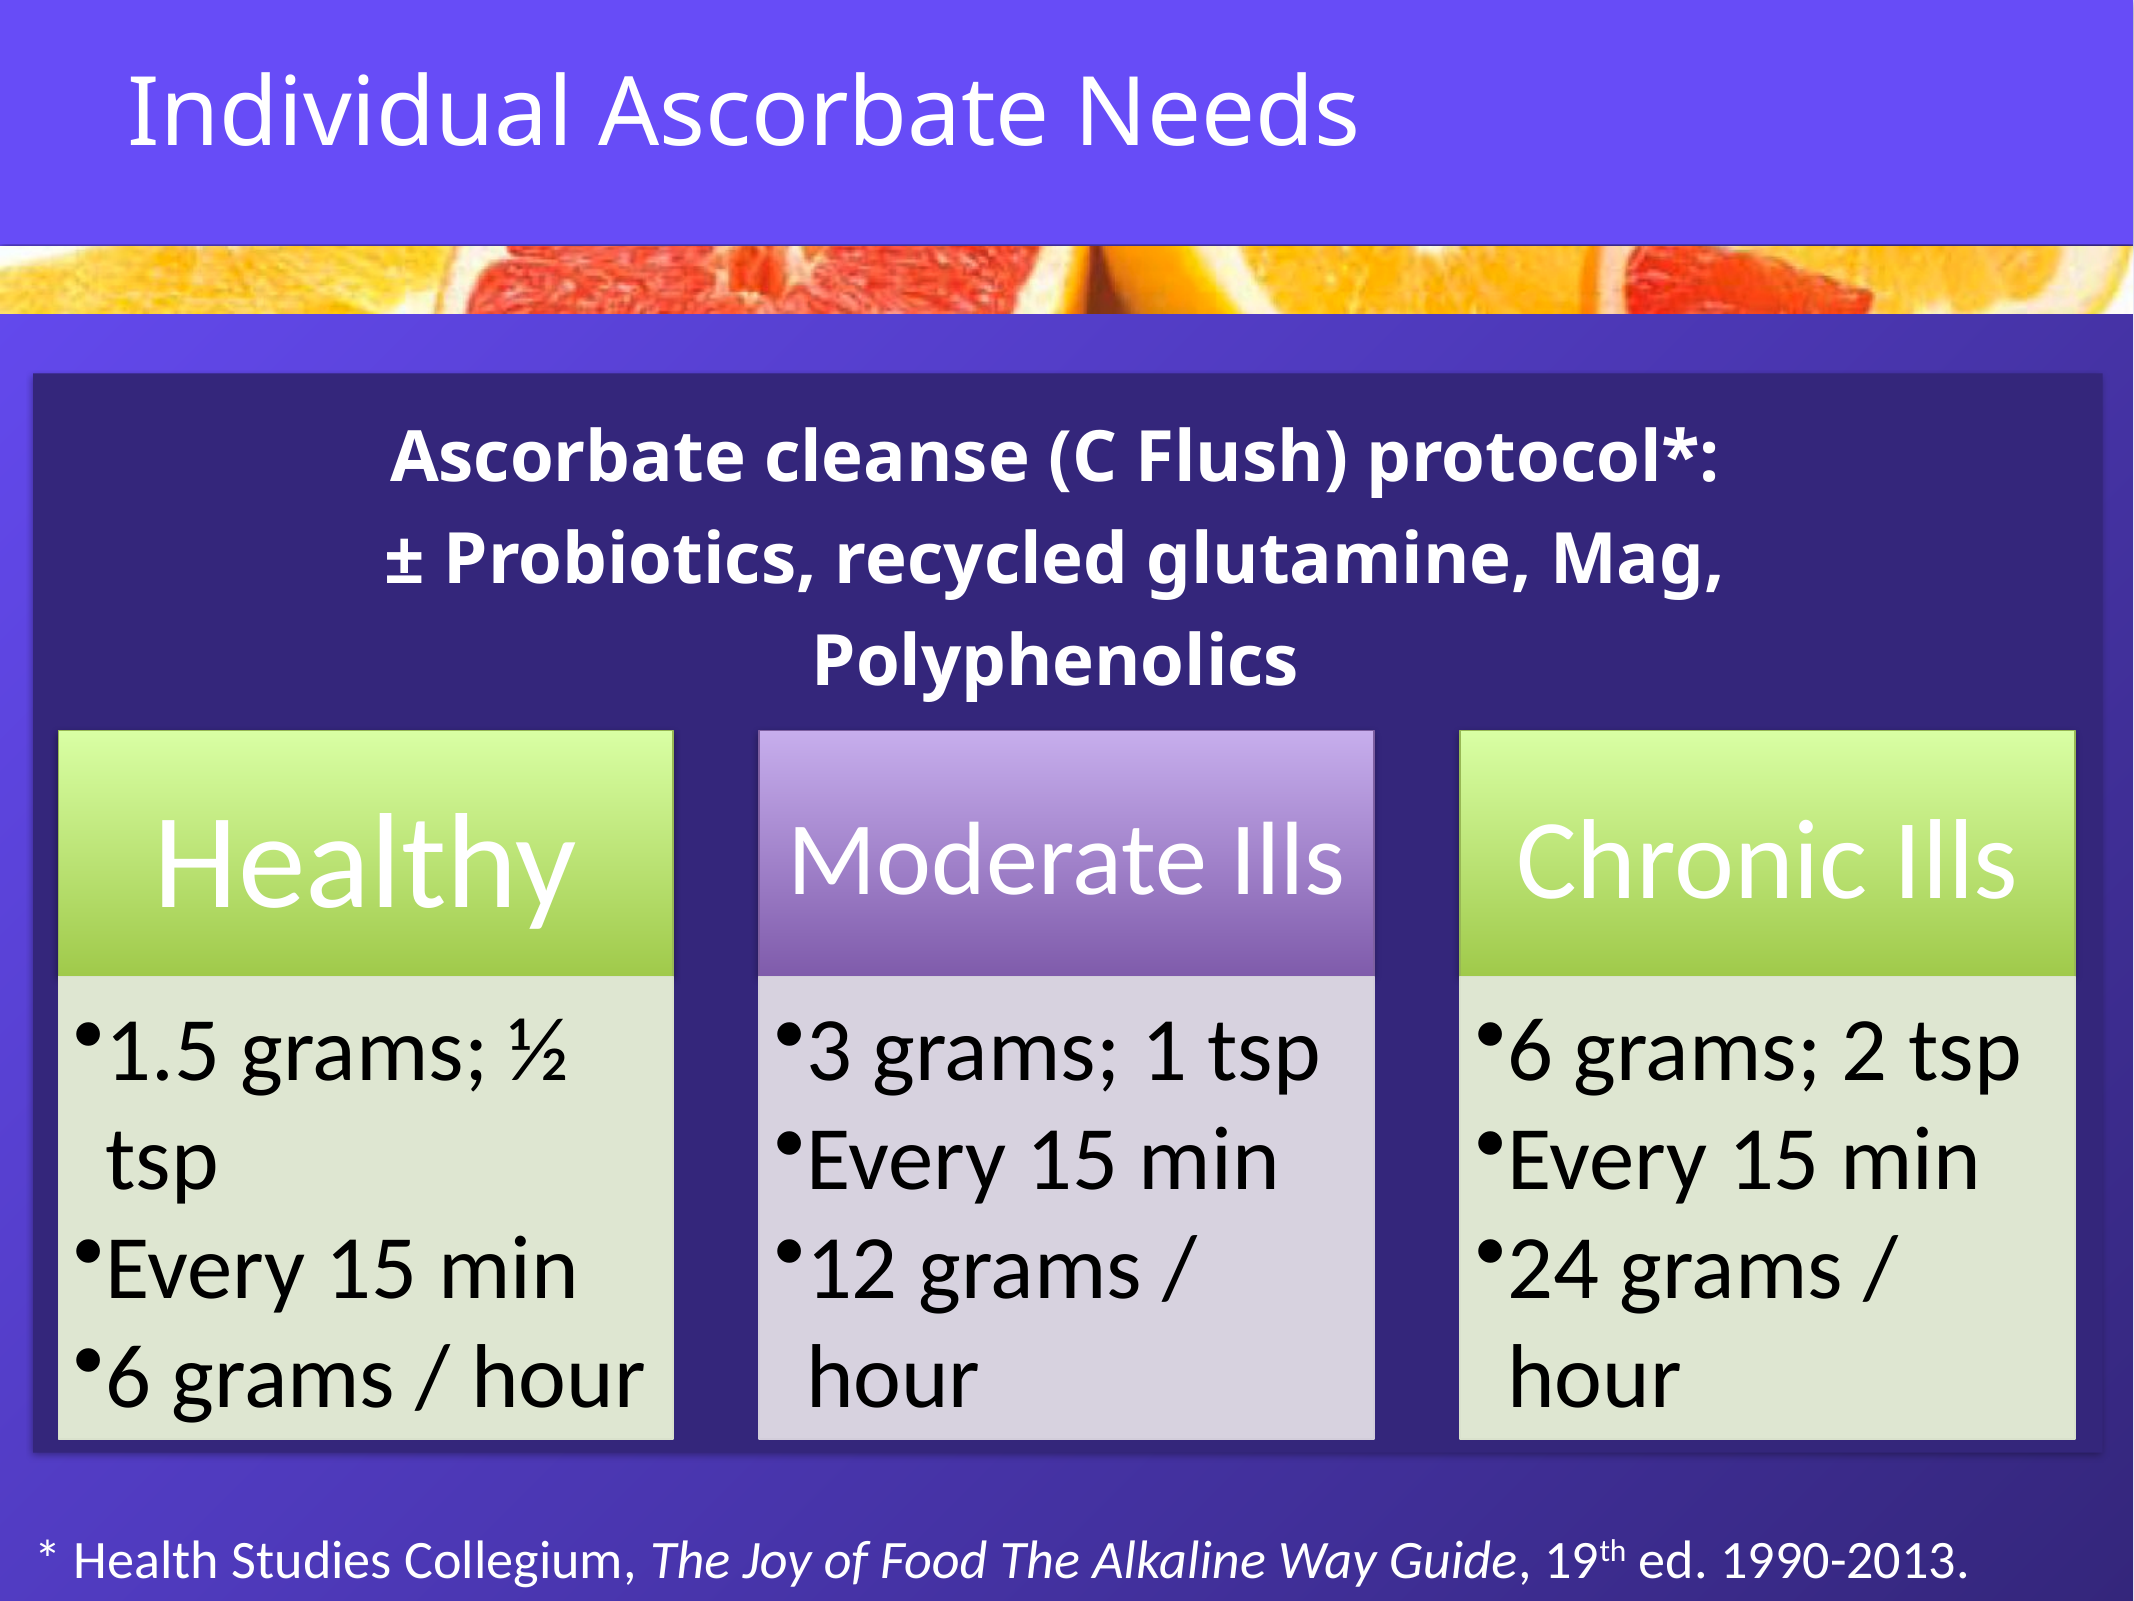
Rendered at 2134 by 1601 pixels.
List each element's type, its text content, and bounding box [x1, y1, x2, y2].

text_box Ascorbate cleanse (C Flush) protocol*: ± Probiotics, recycled glutamine, Mag, Polyphenolics [138, 394, 1973, 729]
text_box [0, 0, 2134, 244]
picture [0, 246, 2134, 314]
text_box [32, 373, 2103, 1453]
title Individual Ascorbate Needs [106, 0, 2134, 214]
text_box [58, 730, 2076, 1440]
text_box * Health Studies Collegium, The Joy of Food The Alkaline Way Guide, 19th ed. 1990-2013. [13, 1513, 1993, 1600]
